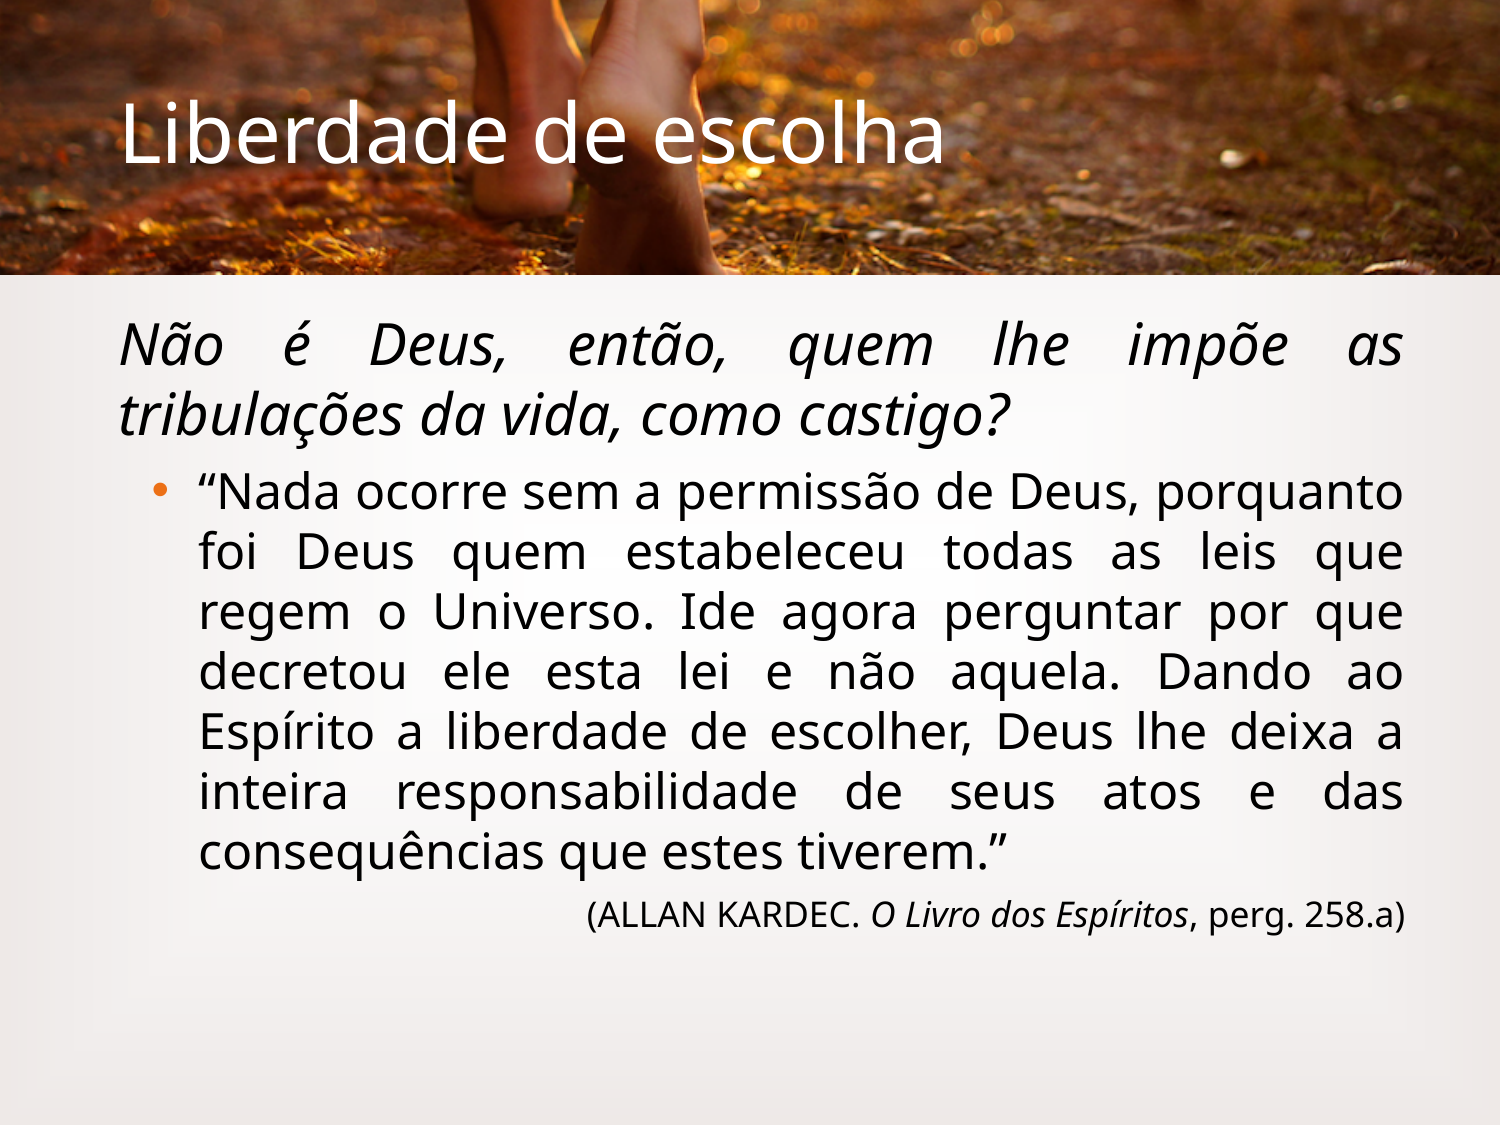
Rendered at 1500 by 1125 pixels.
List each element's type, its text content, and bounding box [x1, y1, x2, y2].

list Não é Deus, então, quem lhe impõe as tribulações da vida, como castigo? “Nada ocorre sem a permissão de Deus, porquanto foi Deus quem estabeleceu todas as leis que regem o Universo. Ide agora perguntar por que decretou ele esta lei e não aquela. Dando ao Espírito a liberdade de escolher, Deus lhe deixa a inteira responsabilidade de seus atos e das consequências que estes tiverem.” (ALLAN KARDEC. O Livro dos Espíritos, perg. 258.a) [103, 299, 1421, 1071]
picture [0, 0, 1500, 275]
title Liberdade de escolha [103, 28, 1421, 246]
